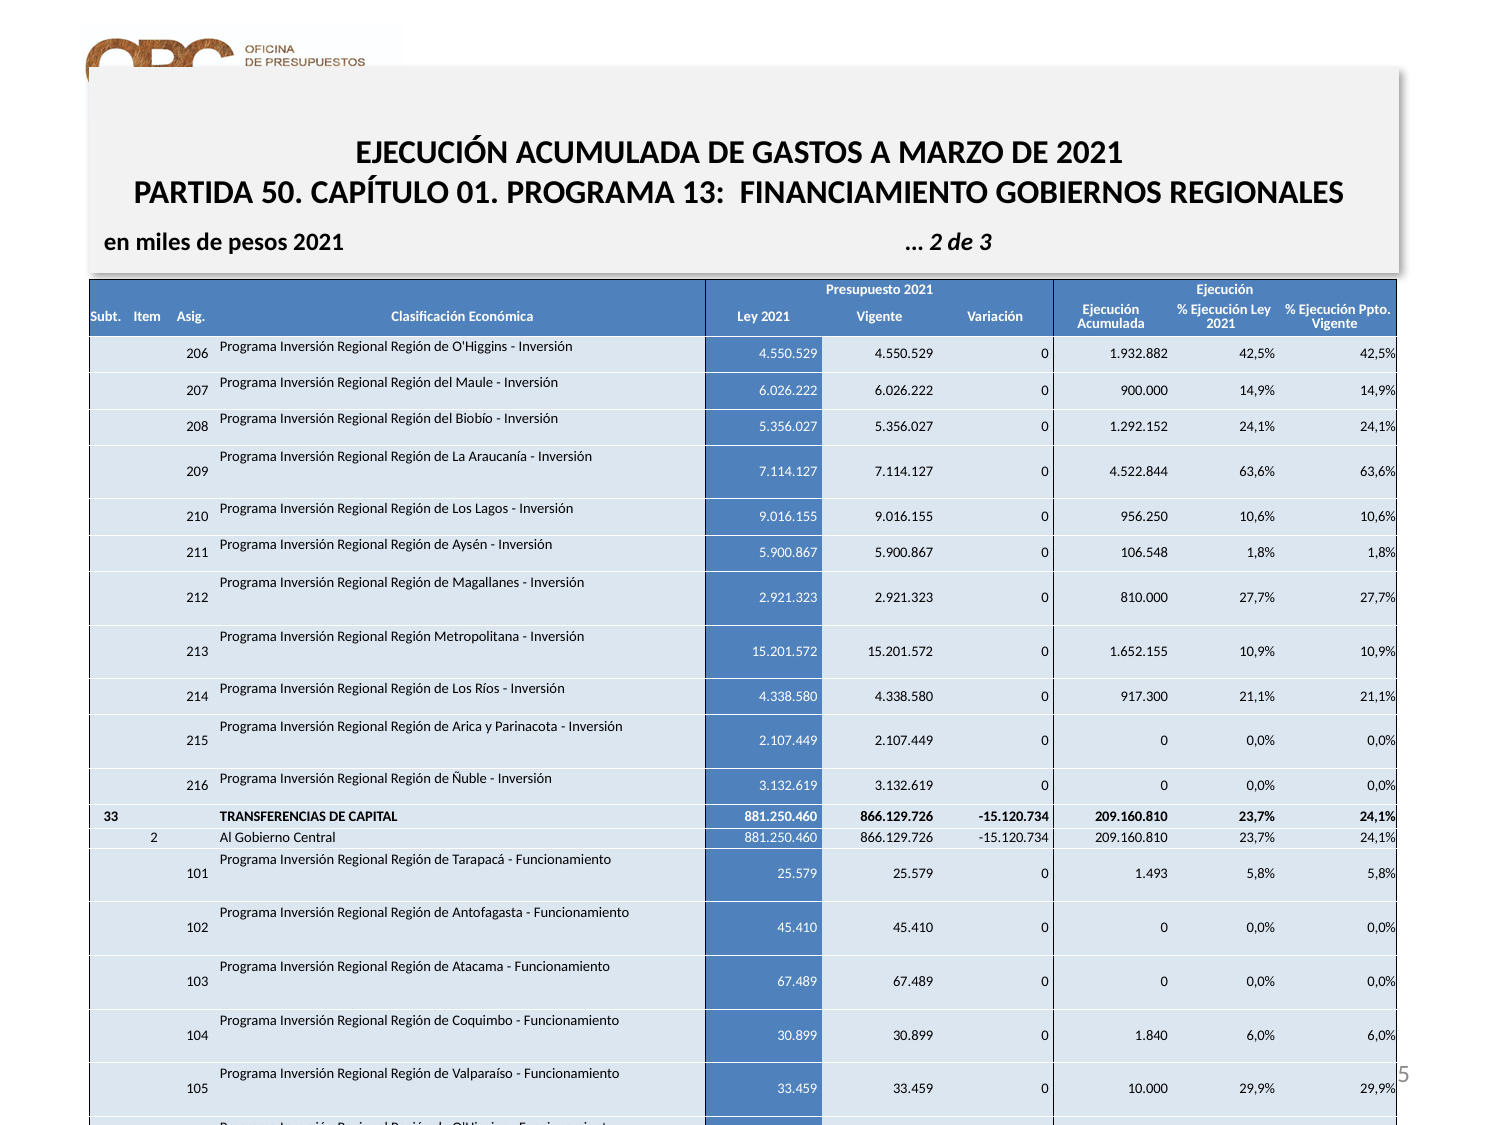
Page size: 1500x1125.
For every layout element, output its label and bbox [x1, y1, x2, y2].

table_cell [1054, 1051, 1396, 1096]
table_cell [90, 778, 705, 822]
table_cell [1054, 704, 1396, 734]
table_cell [90, 1051, 705, 1096]
table_cell [90, 704, 705, 734]
table_cell [90, 658, 705, 703]
table_cell [90, 823, 705, 868]
table_cell [706, 658, 1053, 703]
table_cell [706, 1051, 1053, 1096]
table_cell [1054, 735, 1396, 758]
table_cell [706, 628, 1053, 657]
table_cell [90, 1006, 705, 1050]
table_cell [90, 960, 705, 1005]
table_cell [1054, 823, 1396, 868]
table_cell [706, 914, 1053, 959]
table_header [706, 280, 1053, 298]
table_cell [90, 368, 705, 398]
table_cell [1054, 778, 1396, 822]
slide_number [1397, 1042, 1425, 1103]
table_cell [1054, 1097, 1396, 1125]
table_cell [90, 537, 705, 581]
table_cell [1054, 960, 1396, 1005]
table_cell [1054, 537, 1396, 581]
table_cell [1054, 399, 1396, 428]
table_cell [706, 429, 1053, 474]
table_cell [90, 1097, 705, 1125]
table_cell [90, 399, 705, 428]
table_cell [706, 582, 1053, 627]
table_cell [706, 337, 1053, 367]
table_cell [90, 759, 705, 777]
table_cell [1054, 582, 1396, 627]
table_cell [706, 368, 1053, 398]
table_cell [90, 628, 705, 657]
text_box [89, 218, 1398, 266]
table_cell [706, 475, 1053, 505]
table_cell [706, 869, 1053, 913]
table_cell [1054, 1006, 1396, 1050]
table_cell [706, 1097, 1053, 1125]
table_cell [90, 337, 705, 367]
table_cell [706, 778, 1053, 822]
table_cell [706, 735, 1053, 758]
table_cell [706, 506, 1053, 536]
table_cell [1054, 368, 1396, 398]
title [89, 68, 1399, 272]
table_cell [706, 960, 1053, 1005]
table_cell [1054, 429, 1396, 474]
table_cell [706, 823, 1053, 868]
table_header [90, 280, 705, 298]
table_cell [706, 759, 1053, 777]
table_cell [1054, 658, 1396, 703]
table_cell [1054, 628, 1396, 657]
table_cell [1054, 506, 1396, 536]
table_cell [90, 582, 705, 627]
table_header [1054, 280, 1396, 298]
table_cell [90, 429, 705, 474]
table_cell [1054, 337, 1396, 367]
table_cell [90, 506, 705, 536]
table_cell [1054, 298, 1396, 336]
table_cell [706, 1006, 1053, 1050]
table_cell [1054, 869, 1396, 913]
table_cell [1054, 914, 1396, 959]
picture [82, 22, 403, 118]
table_cell [706, 399, 1053, 428]
table_cell [1054, 475, 1396, 505]
table_cell [90, 298, 705, 336]
table_cell [90, 914, 705, 959]
table_cell [1054, 759, 1396, 777]
table_cell [706, 537, 1053, 581]
table_cell [706, 704, 1053, 734]
table_cell [90, 735, 705, 758]
table_cell [90, 869, 705, 913]
table_cell [90, 475, 705, 505]
table_cell [706, 298, 1053, 336]
